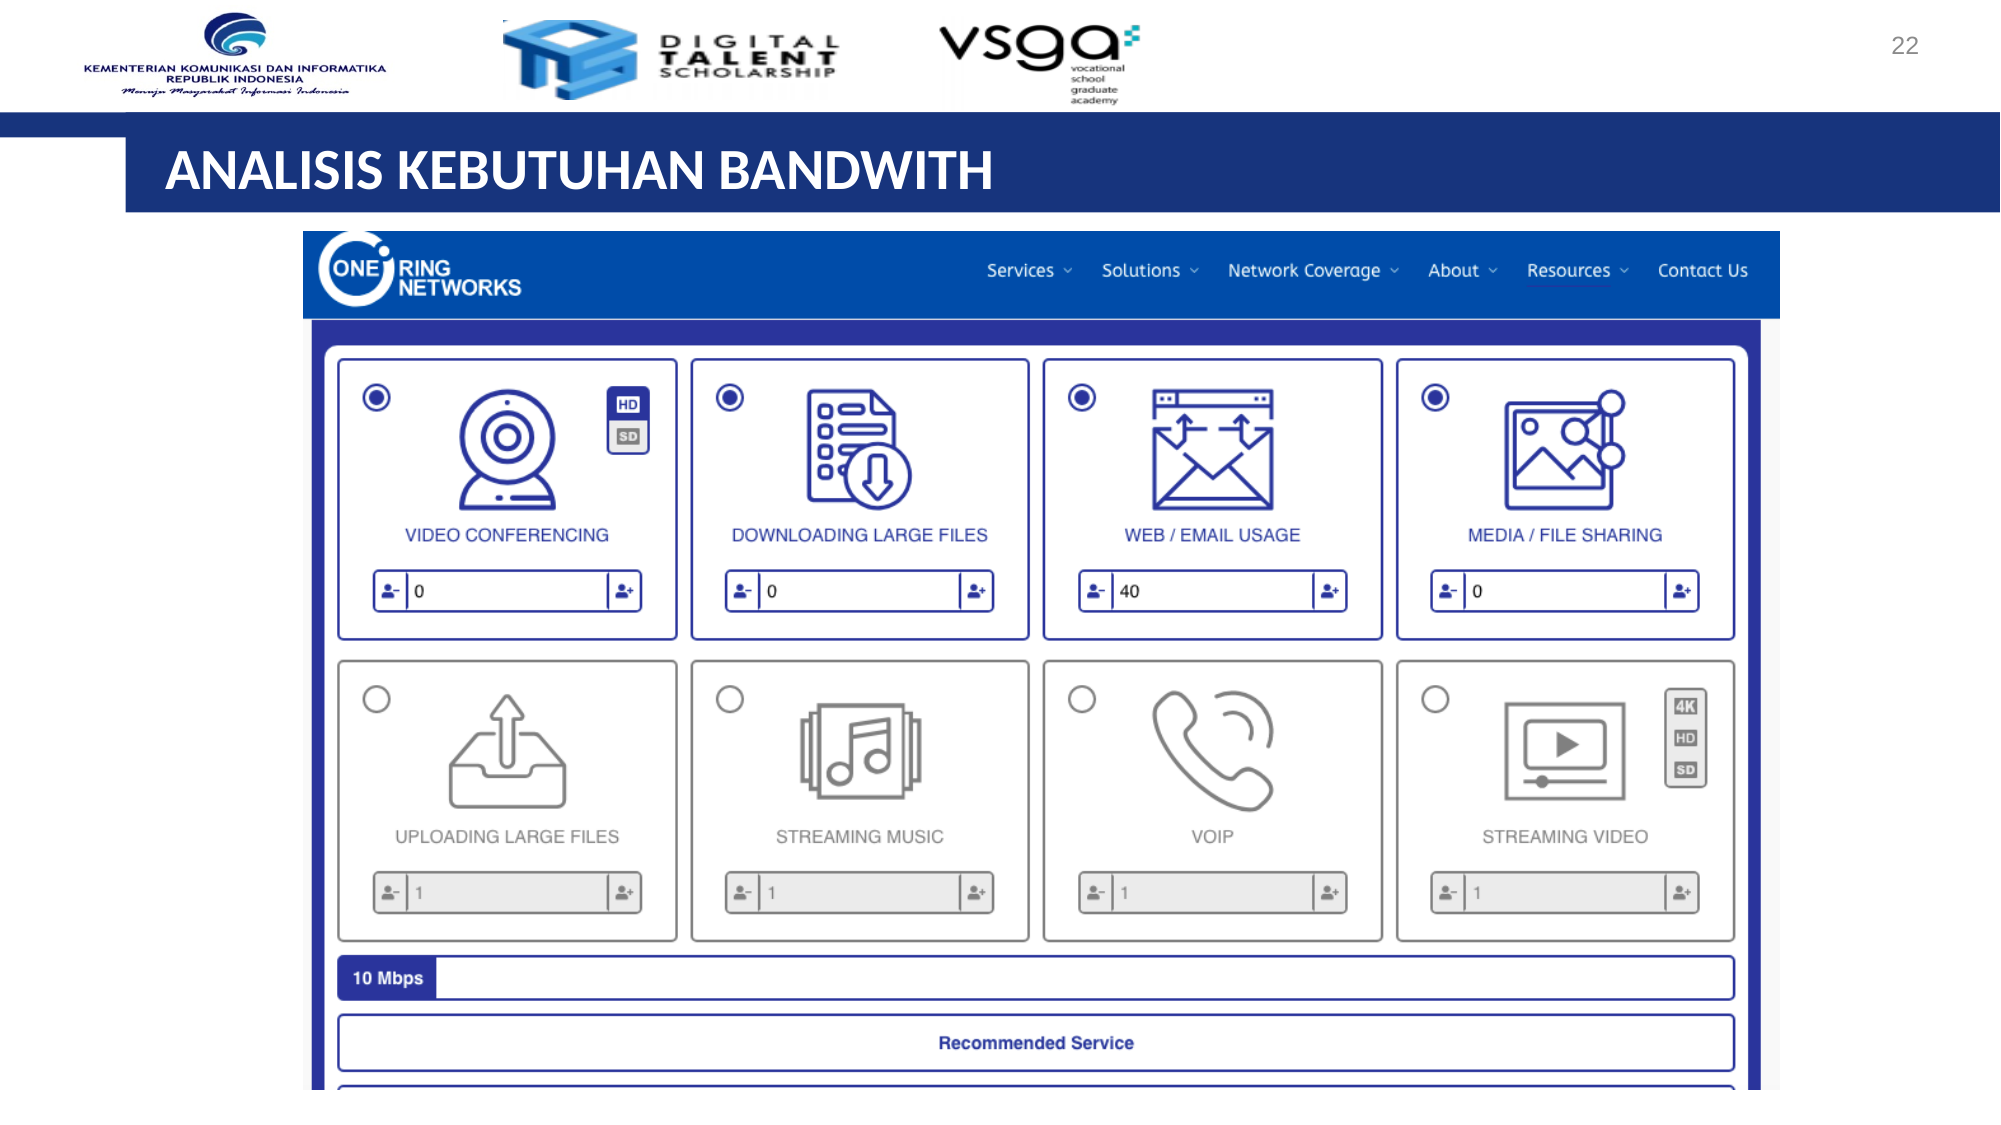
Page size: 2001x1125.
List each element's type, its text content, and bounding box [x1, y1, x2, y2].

picture [66, 5, 399, 100]
picture [929, 16, 1148, 111]
title ANALISIS KEBUTUHAN BANDWITH [149, 119, 1934, 213]
picture [302, 231, 1780, 1090]
slide_number 22 [1484, 22, 1935, 83]
picture [503, 20, 847, 100]
